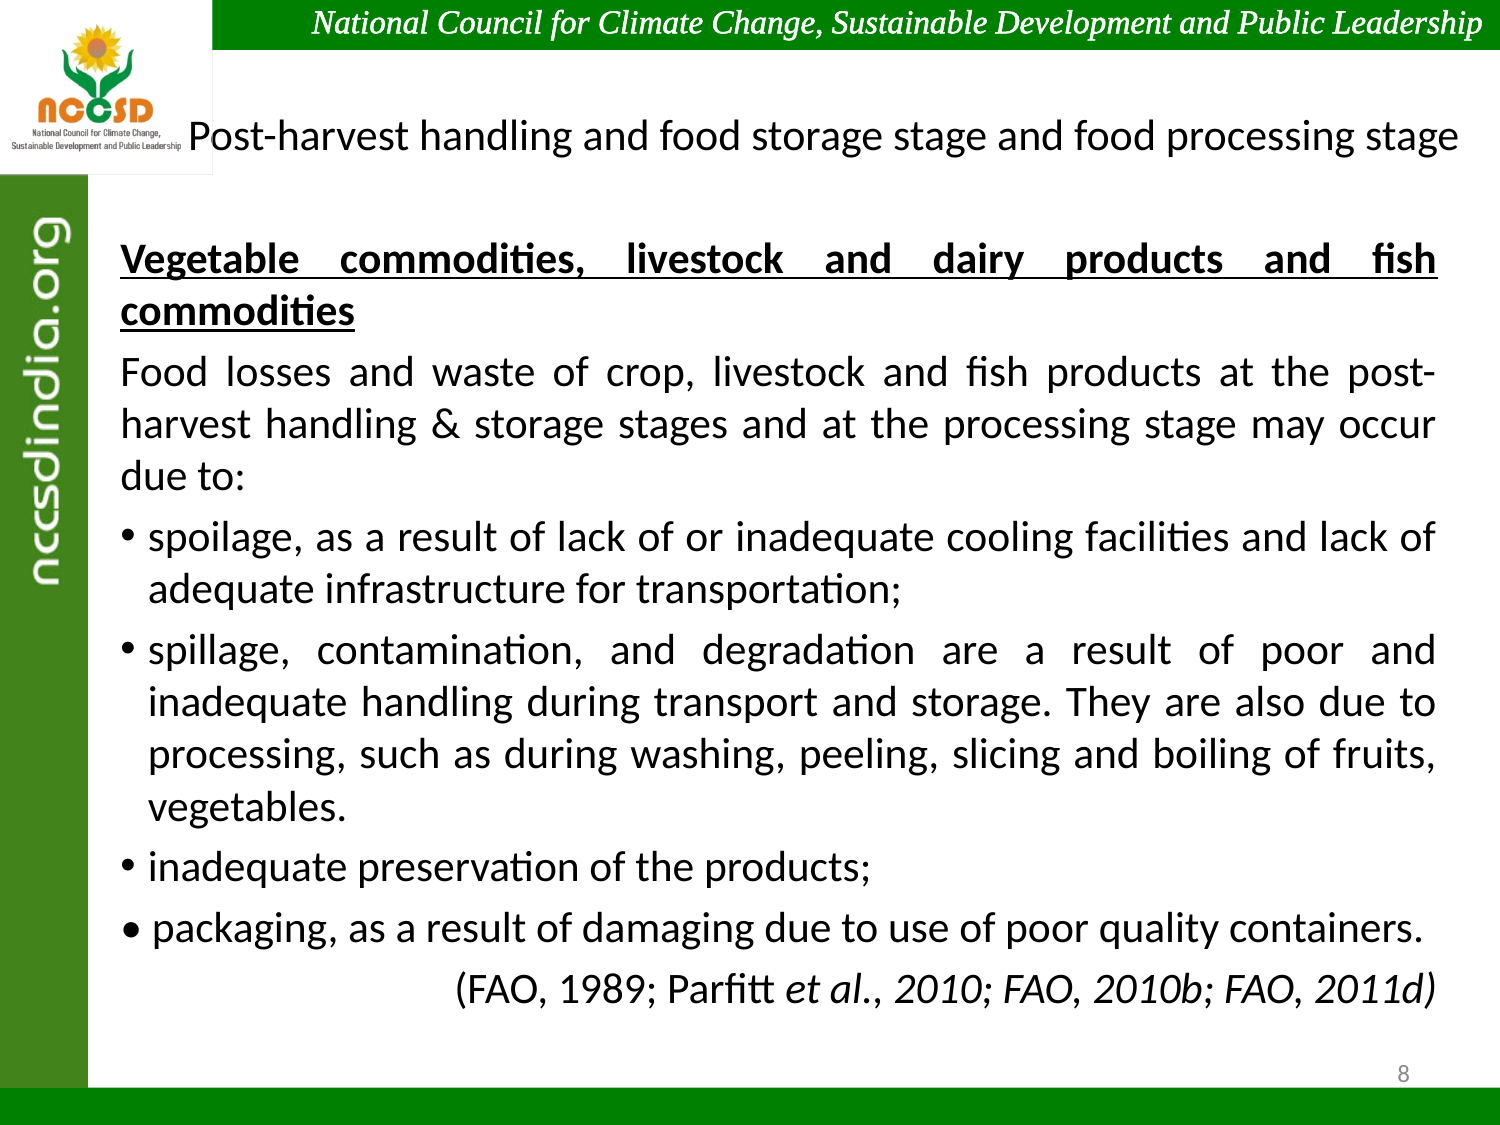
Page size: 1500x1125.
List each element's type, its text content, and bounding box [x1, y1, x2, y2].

title Post-harvest handling and food storage stage and food processing stage [150, 82, 1500, 256]
text_box [0, 1087, 1500, 1125]
slide_number 8 [1074, 1042, 1425, 1087]
picture [0, 0, 213, 1088]
list Vegetable commodities, livestock and dairy products and fish commodities Food losses and waste of crop, livestock and fish products at the post-harvest handling & storage stages and at the processing stage may occur due to: spoilage, as a result of lack of or inadequate cooling facilities and lack of adequate infrastructure for transportation; spillage, contamination, and degradation are a result of poor and inadequate handling during transport and storage. They are also due to processing, such as during washing, peeling, slicing and boiling of fruits, vegetables. inadequate preservation of the products; • packaging, as a result of damaging due to use of poor quality containers. (FAO, 1989; Parfitt et al., 2010; FAO, 2010b; FAO, 2011d) [105, 222, 1454, 1067]
text_box National Council for Climate Change, Sustainable Development and Public Leadership [216, 0, 1500, 50]
